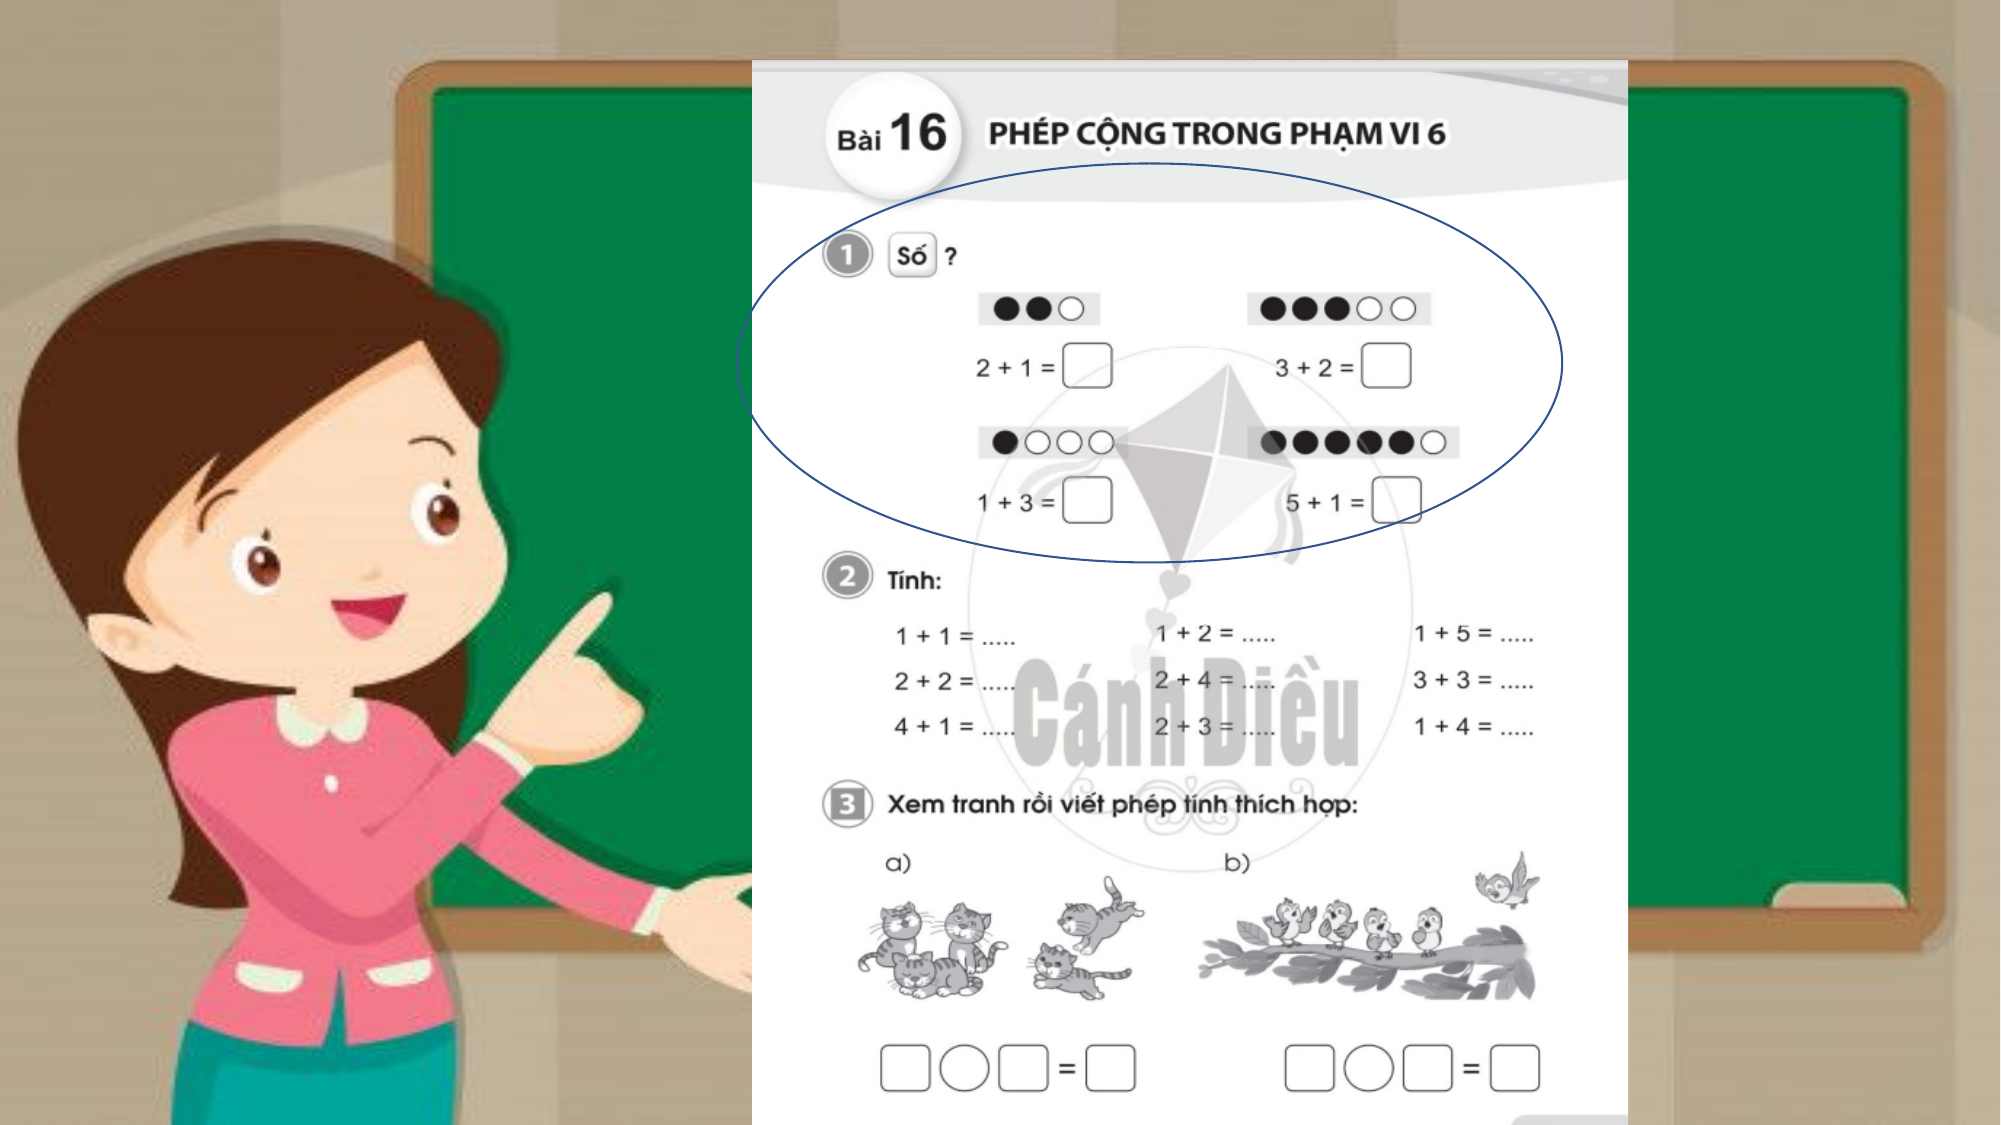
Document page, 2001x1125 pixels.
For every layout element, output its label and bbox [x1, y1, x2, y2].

picture [0, 0, 2001, 1125]
text_box [737, 321, 746, 404]
